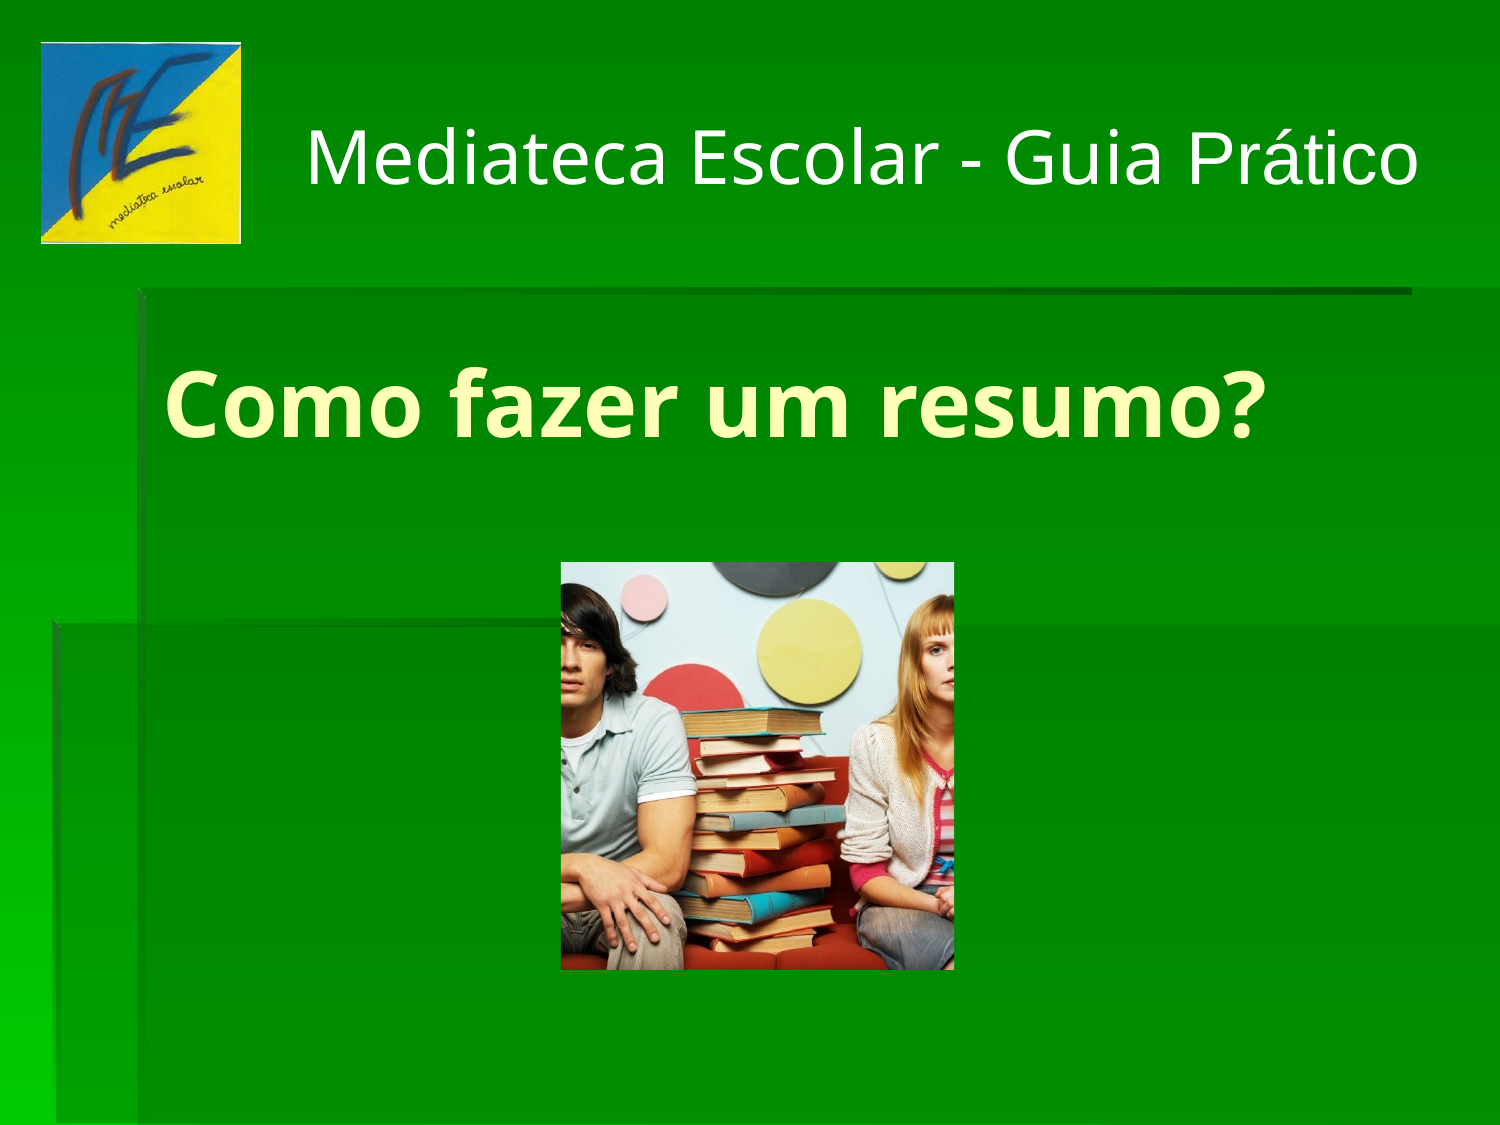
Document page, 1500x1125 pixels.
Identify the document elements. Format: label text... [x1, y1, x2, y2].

title Como fazer um resumo? [147, 337, 1423, 470]
picture [40, 42, 241, 244]
text_box Mediateca Escolar - Guia Prático [277, 101, 1448, 207]
picture [560, 562, 955, 971]
